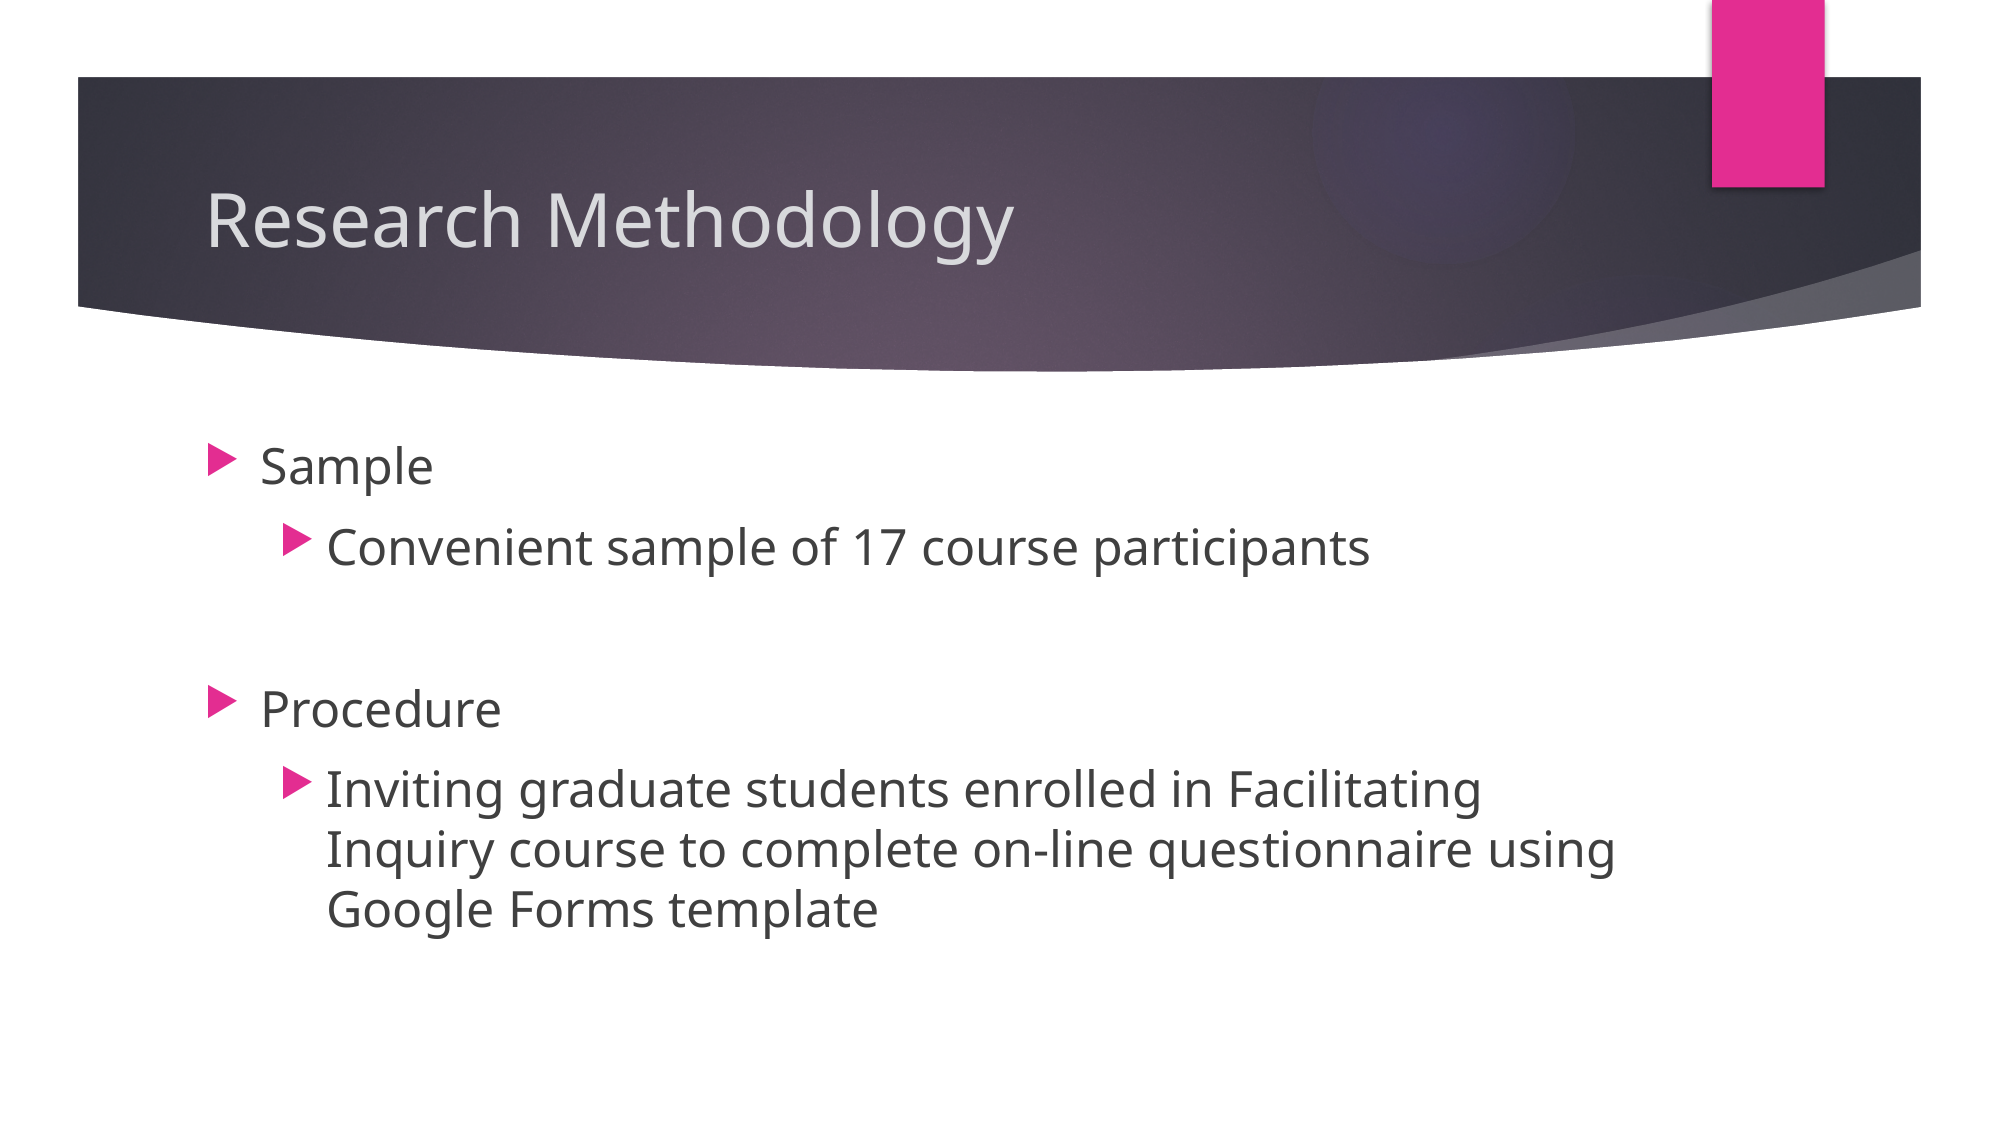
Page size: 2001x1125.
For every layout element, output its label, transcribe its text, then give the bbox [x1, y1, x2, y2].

list Sample Convenient sample of 17 course participants Procedure Inviting graduate students enrolled in Facilitating Inquiry course to complete on-line questionnaire using Google Forms template [189, 427, 1638, 988]
title Research Methodology [189, 159, 1627, 276]
